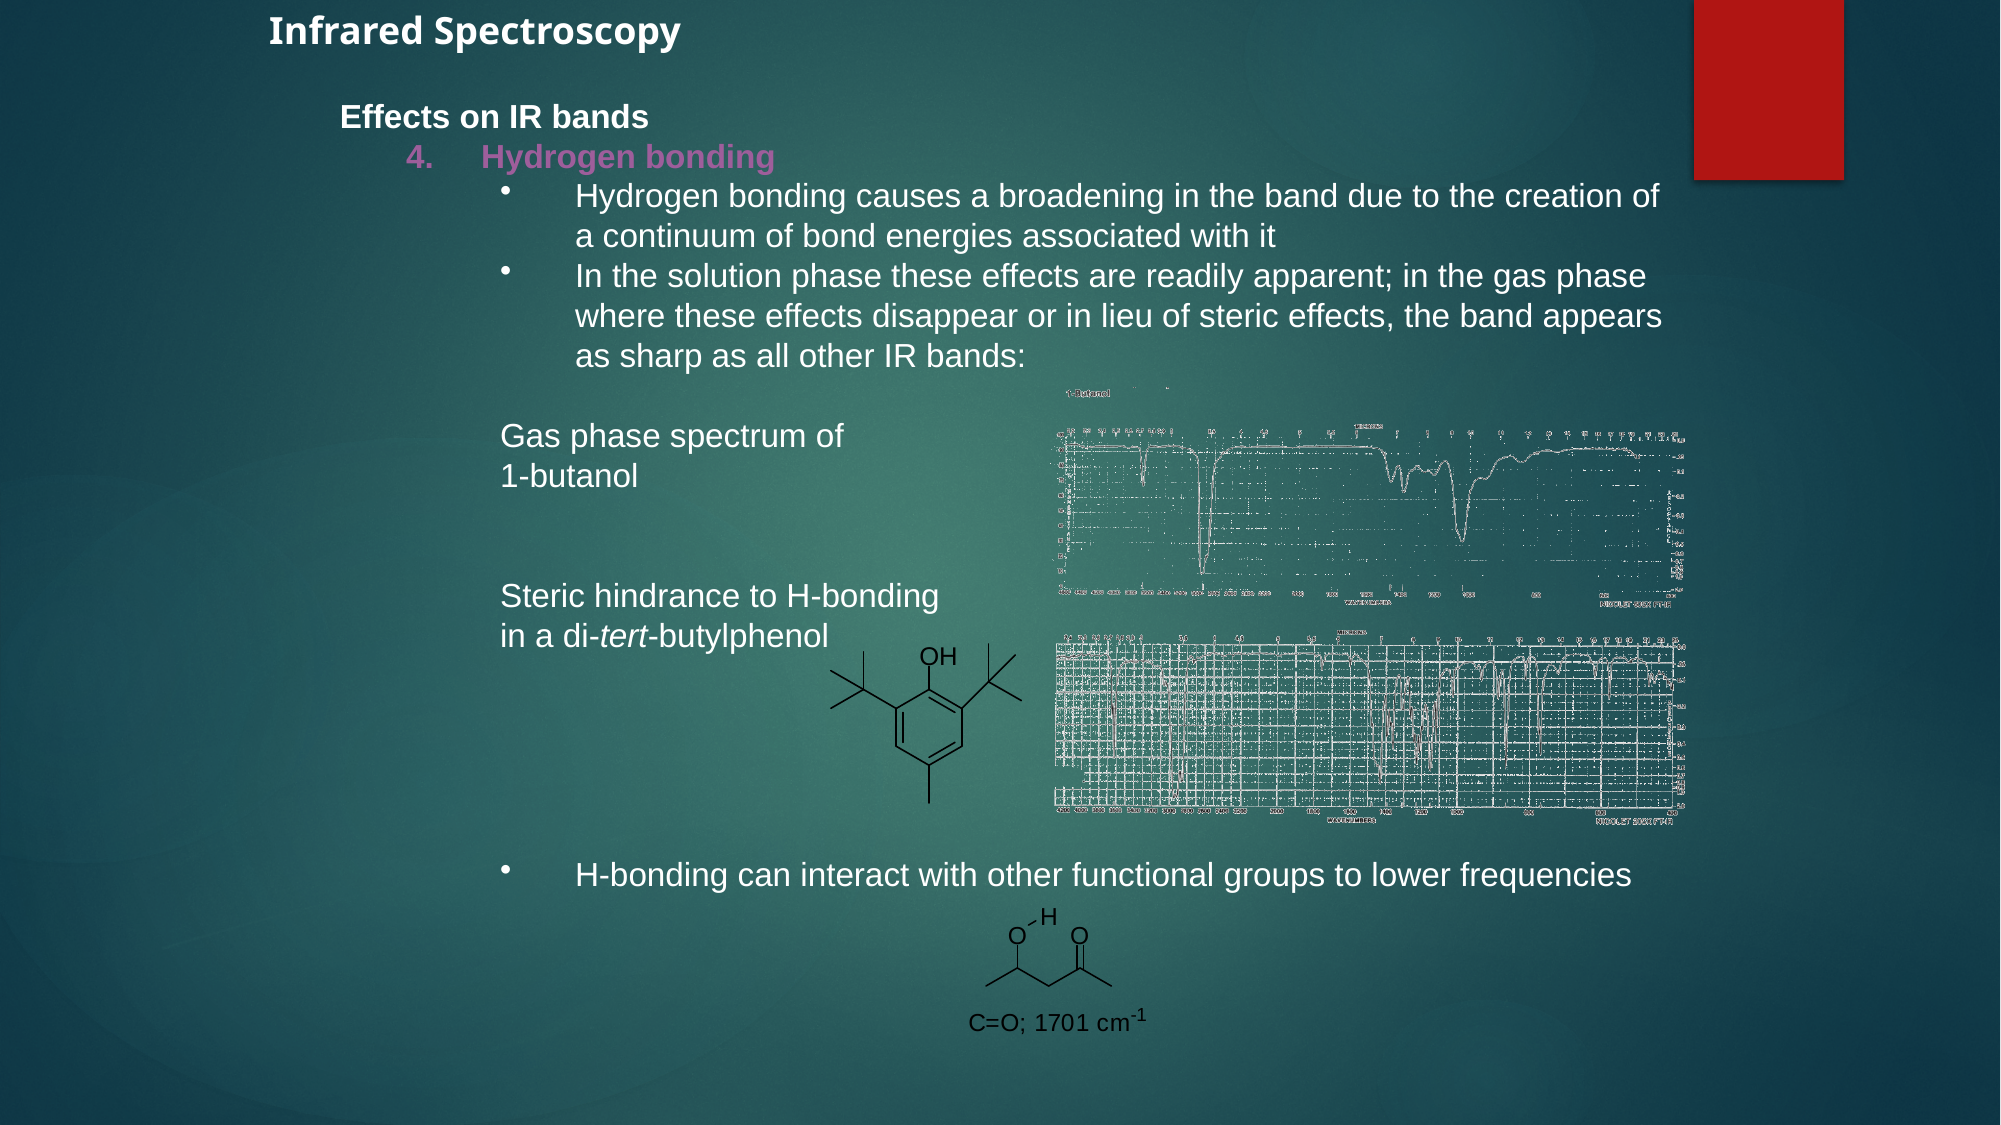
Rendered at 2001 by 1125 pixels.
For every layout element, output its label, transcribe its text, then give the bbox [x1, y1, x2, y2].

picture [1049, 387, 1688, 608]
text_box Effects on IR bands Hydrogen bonding Hydrogen bonding causes a broadening in the band due to the creation of a continuum of bond energies associated with it In the solution phase these effects are readily apparent; in the gas phase where these effects disappear or in lieu of steric effects, the band appears as sharp as all other IR bands: Gas phase spectrum of 1-butanol Steric hindrance to H-bonding in a di-tert-butylphenol H-bonding can interact with other functional groups to lower frequencies [249, 87, 1700, 901]
picture [1049, 624, 1688, 827]
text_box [824, 637, 1026, 807]
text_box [962, 899, 1151, 1037]
text_box Infrared Spectroscopy [254, 0, 697, 60]
